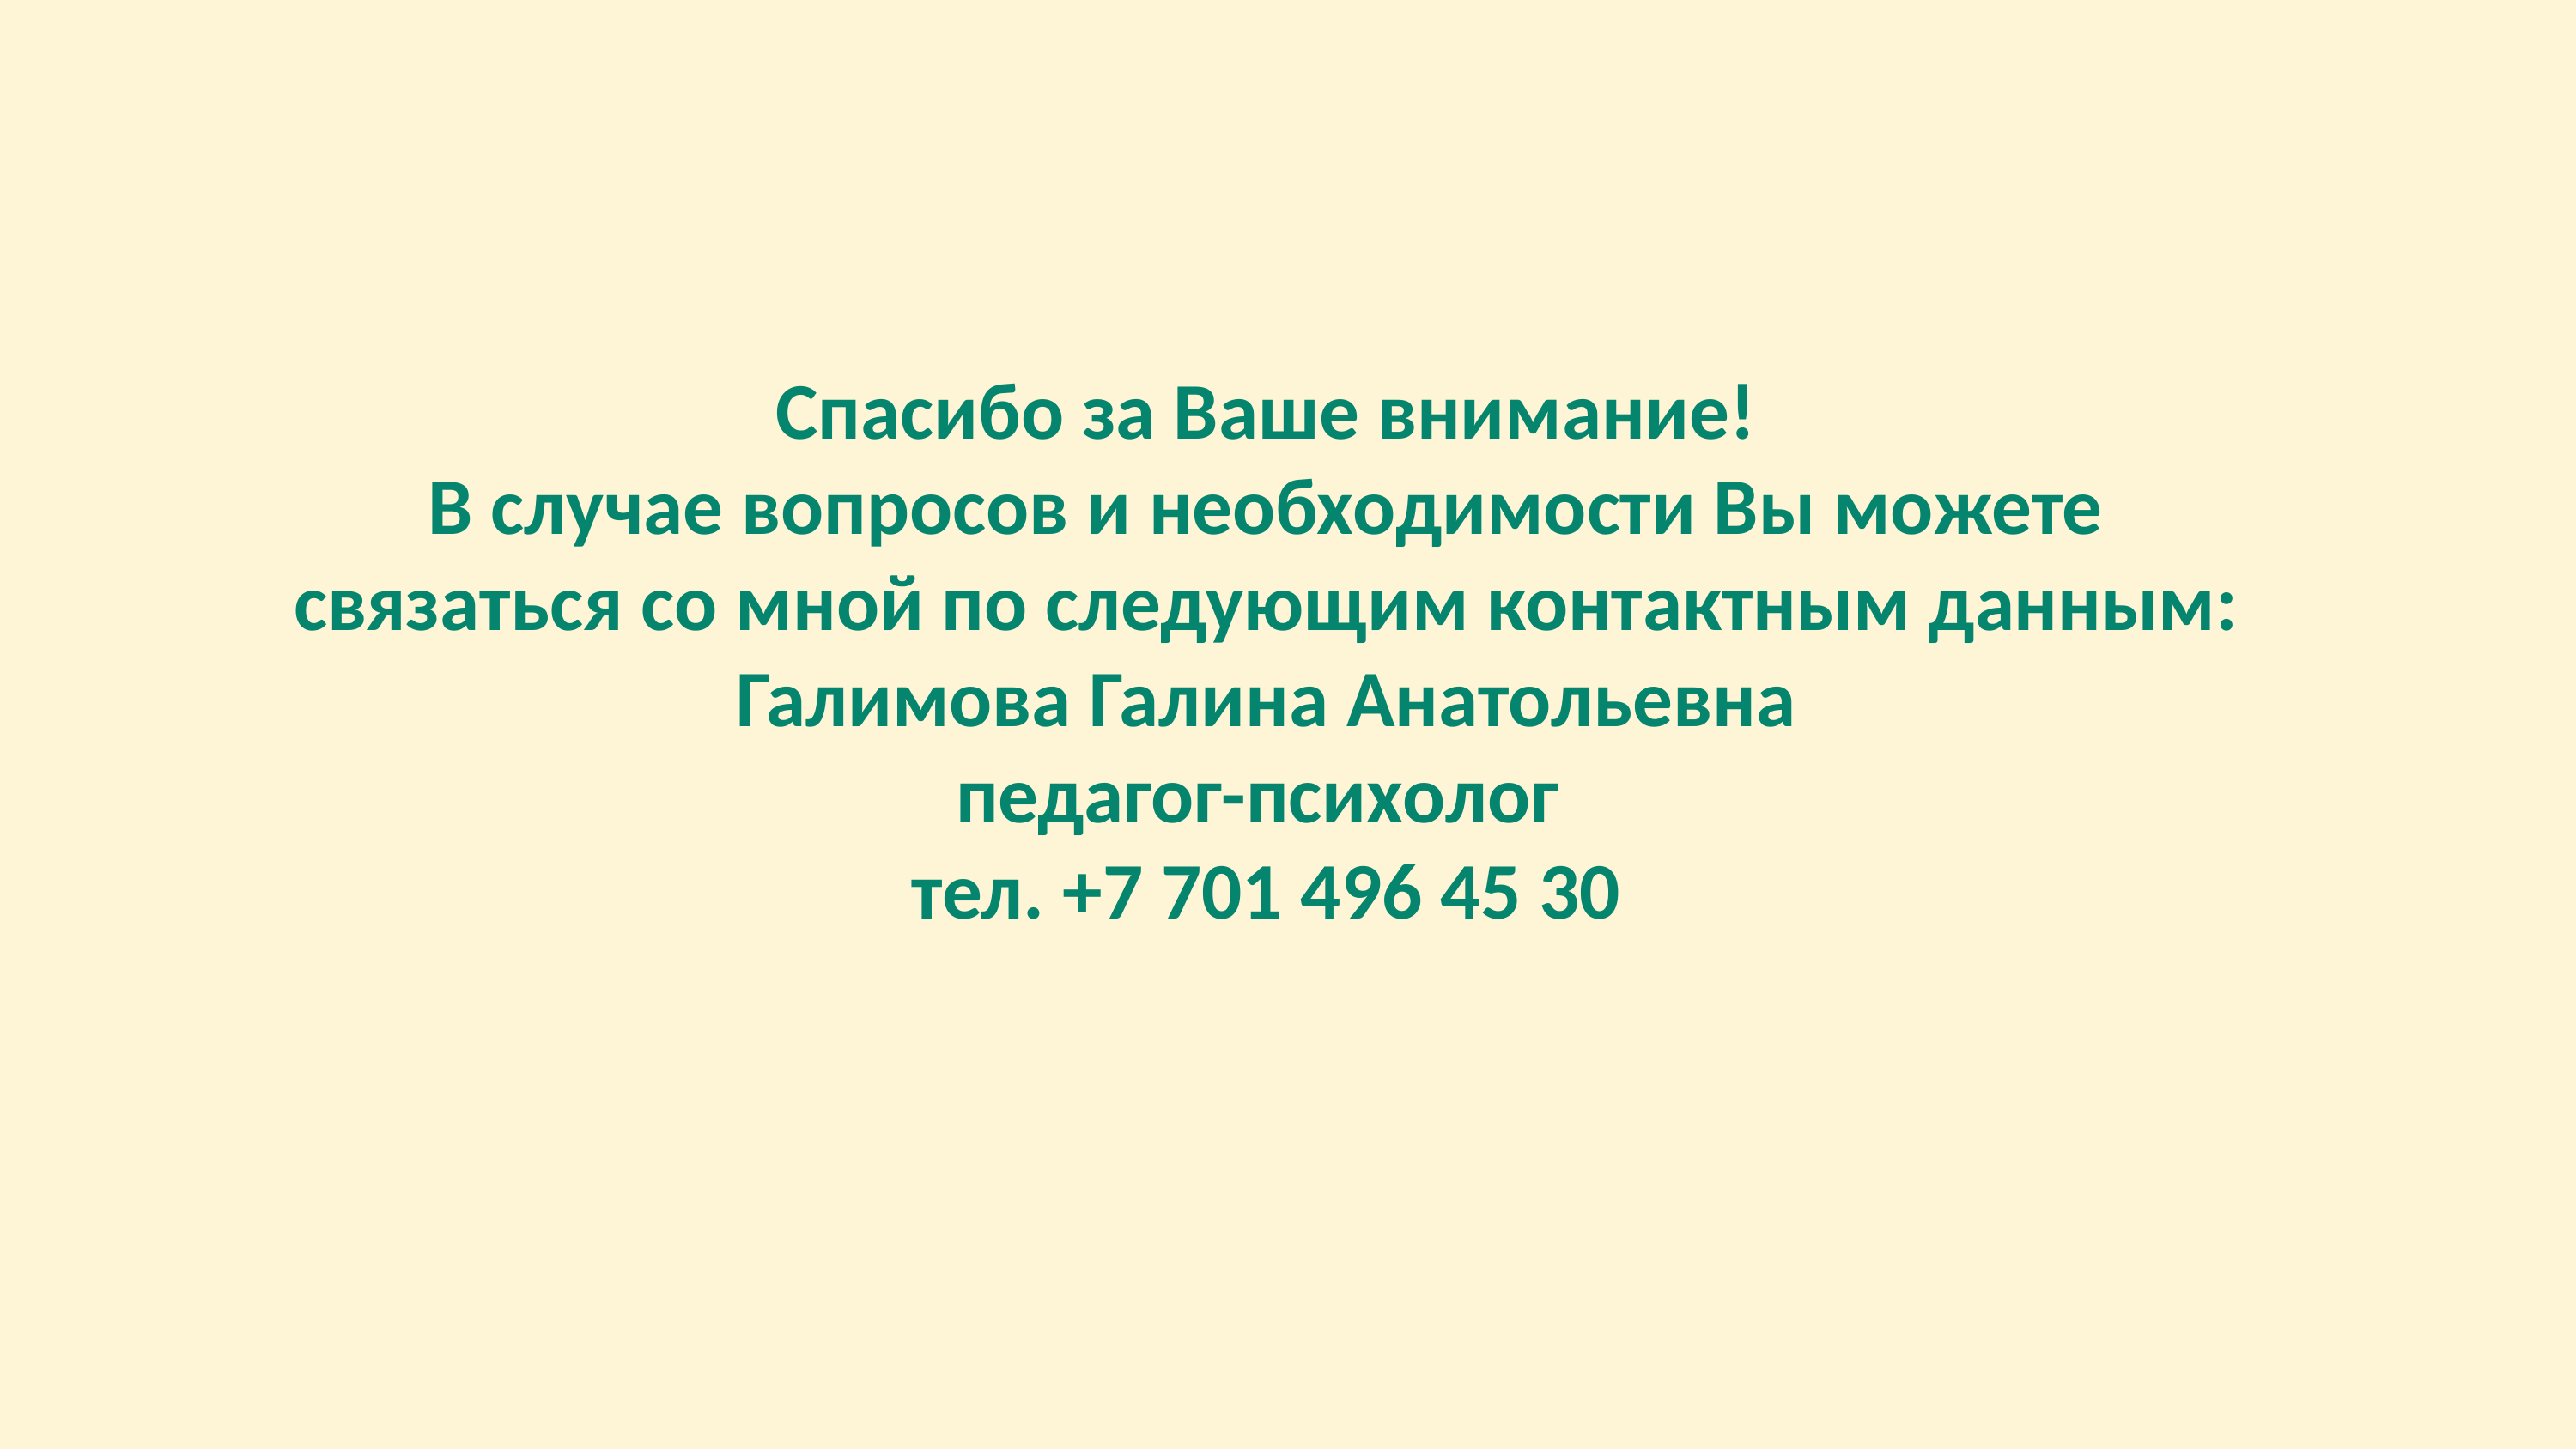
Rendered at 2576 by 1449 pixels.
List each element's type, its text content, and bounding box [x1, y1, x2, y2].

title Спасибо за Ваше внимание! В случае вопросов и необходимости Вы можете связаться со мной по следующим контактным данным: Галимова Галина Анатольевна педагог-психолог тел. +7 701 496 45 30 [268, 316, 2265, 977]
